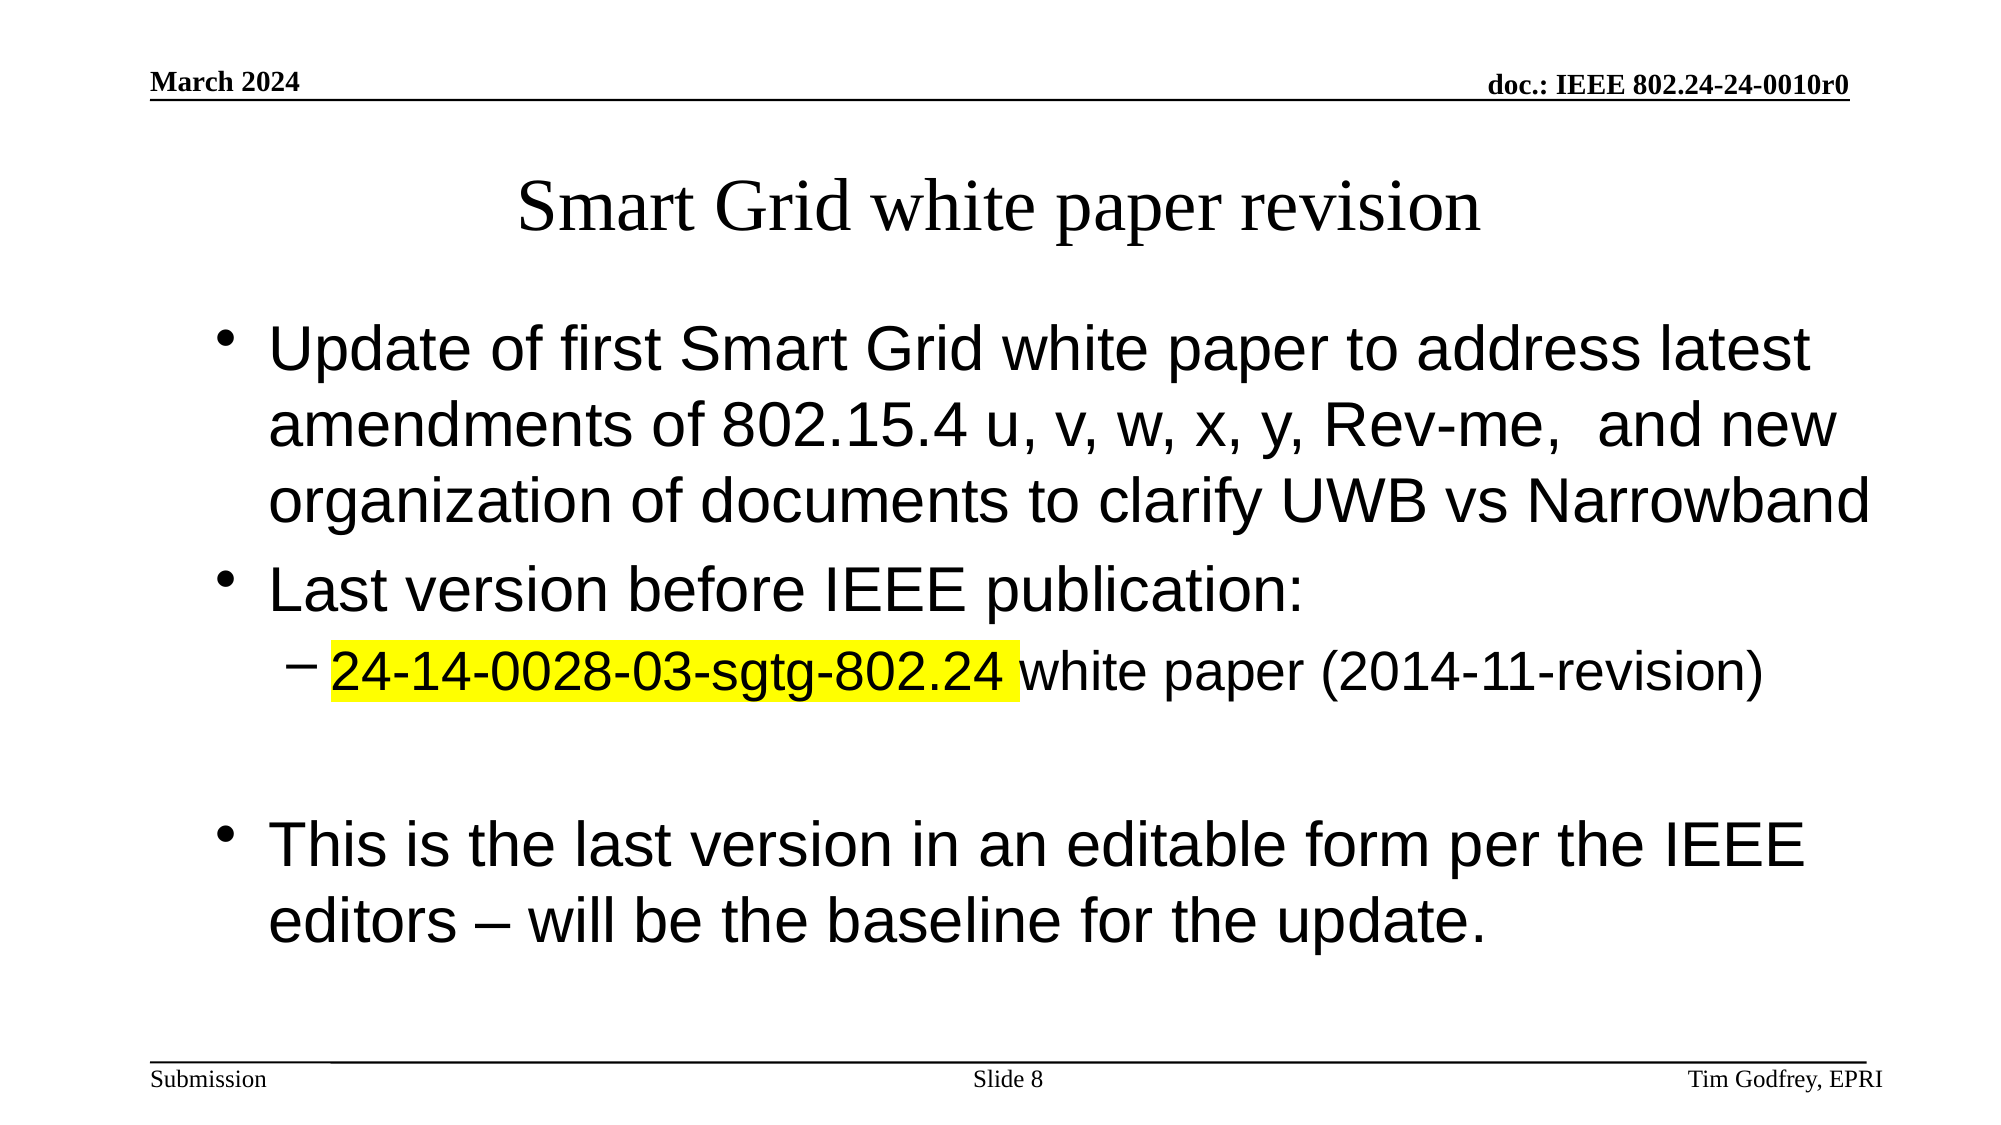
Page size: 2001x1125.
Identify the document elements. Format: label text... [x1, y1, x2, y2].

footer Tim Godfrey, EPRI [1200, 1062, 1884, 1108]
title Smart Grid white paper revision [150, 112, 1850, 288]
slide_number Slide 8 [966, 1062, 1051, 1093]
list Update of first Smart Grid white paper to address latest amendments of 802.15.4 u, v, w, x, y, Rev-me, and new organization of documents to clarify UWB vs Narrowband Last version before IEEE publication: 24-14-0028-03-sgtg-802.24 white paper (2014-11-revision) This is the last version in an editable form per the IEEE editors – will be the baseline for the update. [200, 299, 1900, 1038]
